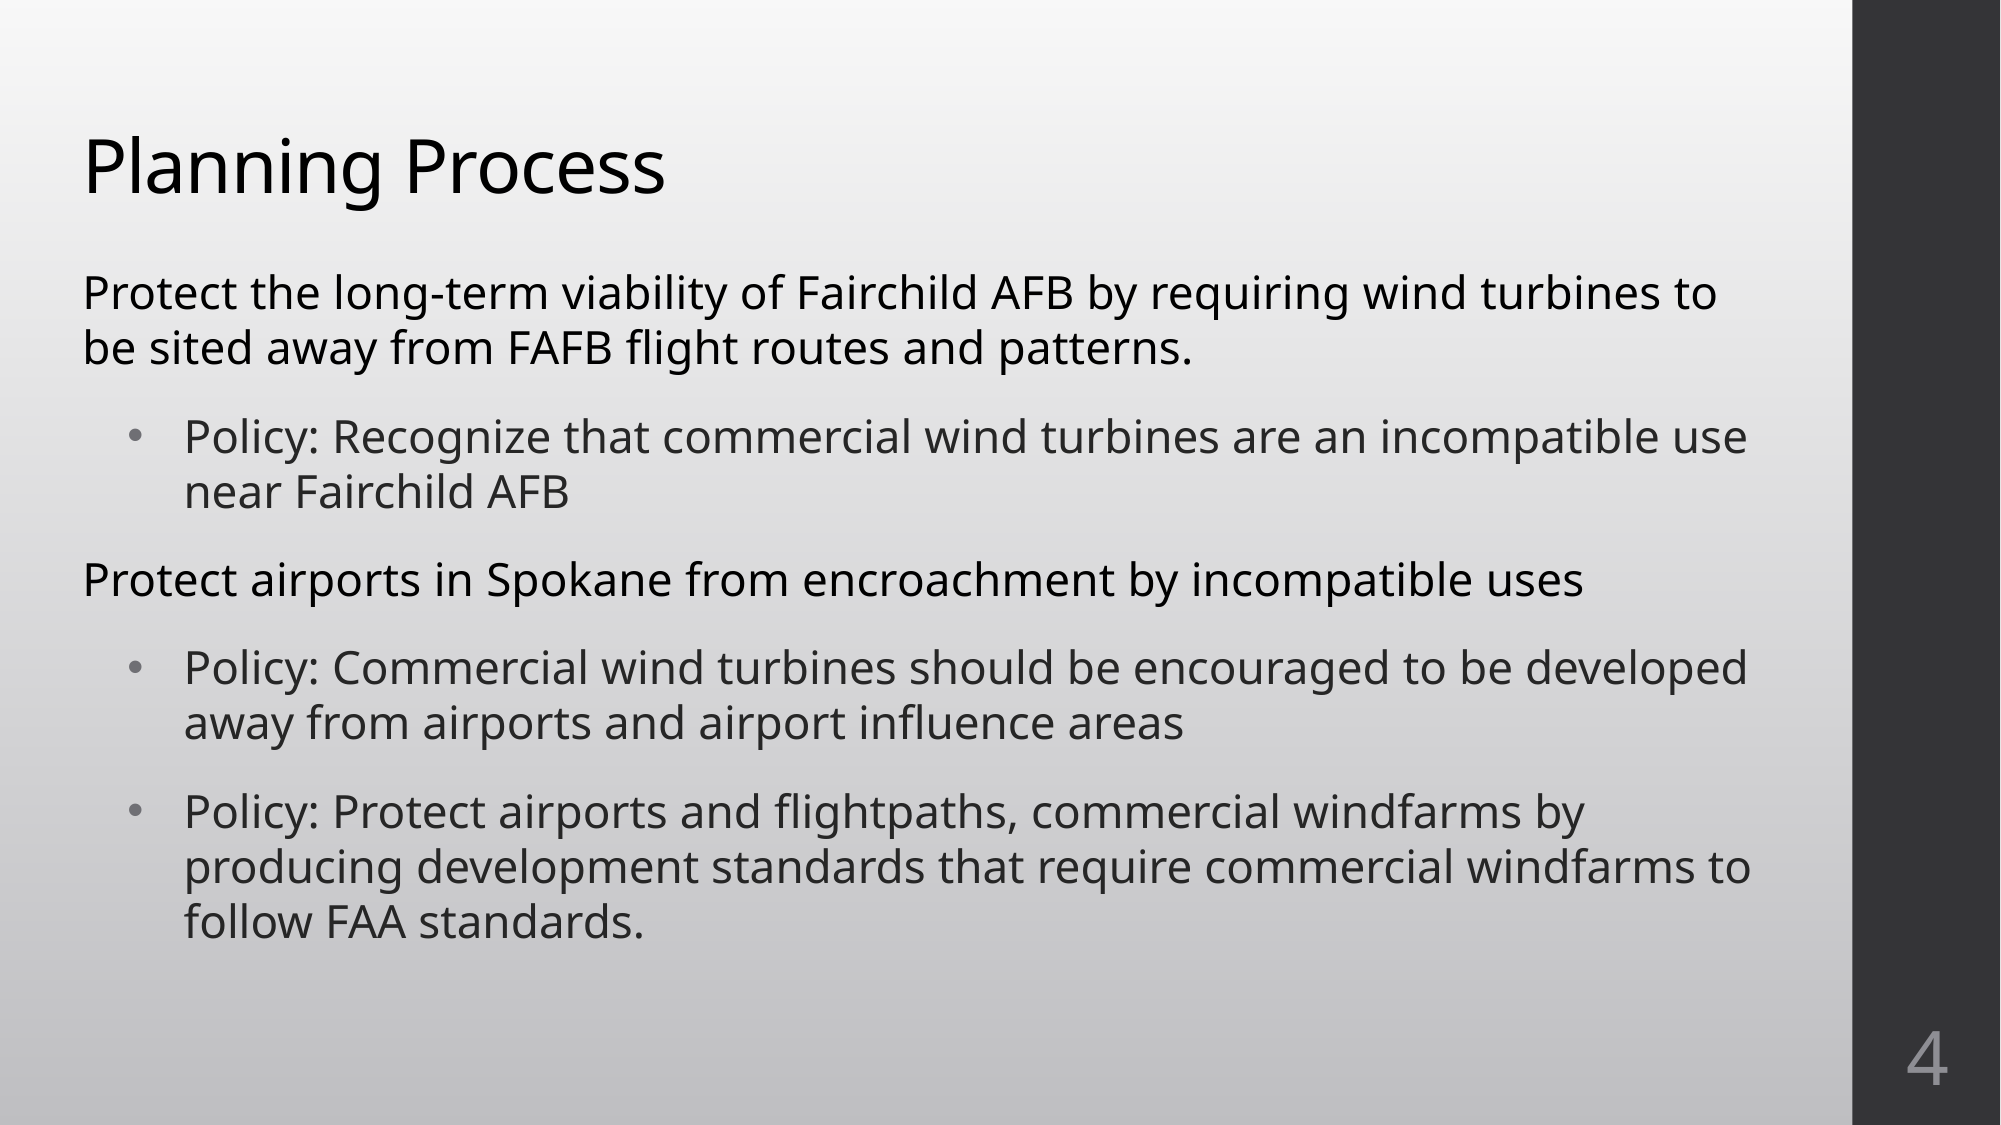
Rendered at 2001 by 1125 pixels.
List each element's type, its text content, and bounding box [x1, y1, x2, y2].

list Protect the long-term viability of Fairchild AFB by requiring wind turbines to be sited away from FAFB flight routes and patterns. Policy: Recognize that commercial wind turbines are an incompatible use near Fairchild AFB Protect airports in Spokane from encroachment by incompatible uses Policy: Commercial wind turbines should be encouraged to be developed away from airports and airport influence areas Policy: Protect airports and flightpaths, commercial windfarms by producing development standards that require commercial windfarms to follow FAA standards. [67, 256, 1803, 971]
slide_number 4 [1852, 1012, 2000, 1110]
title Planning Process [67, 0, 1658, 218]
